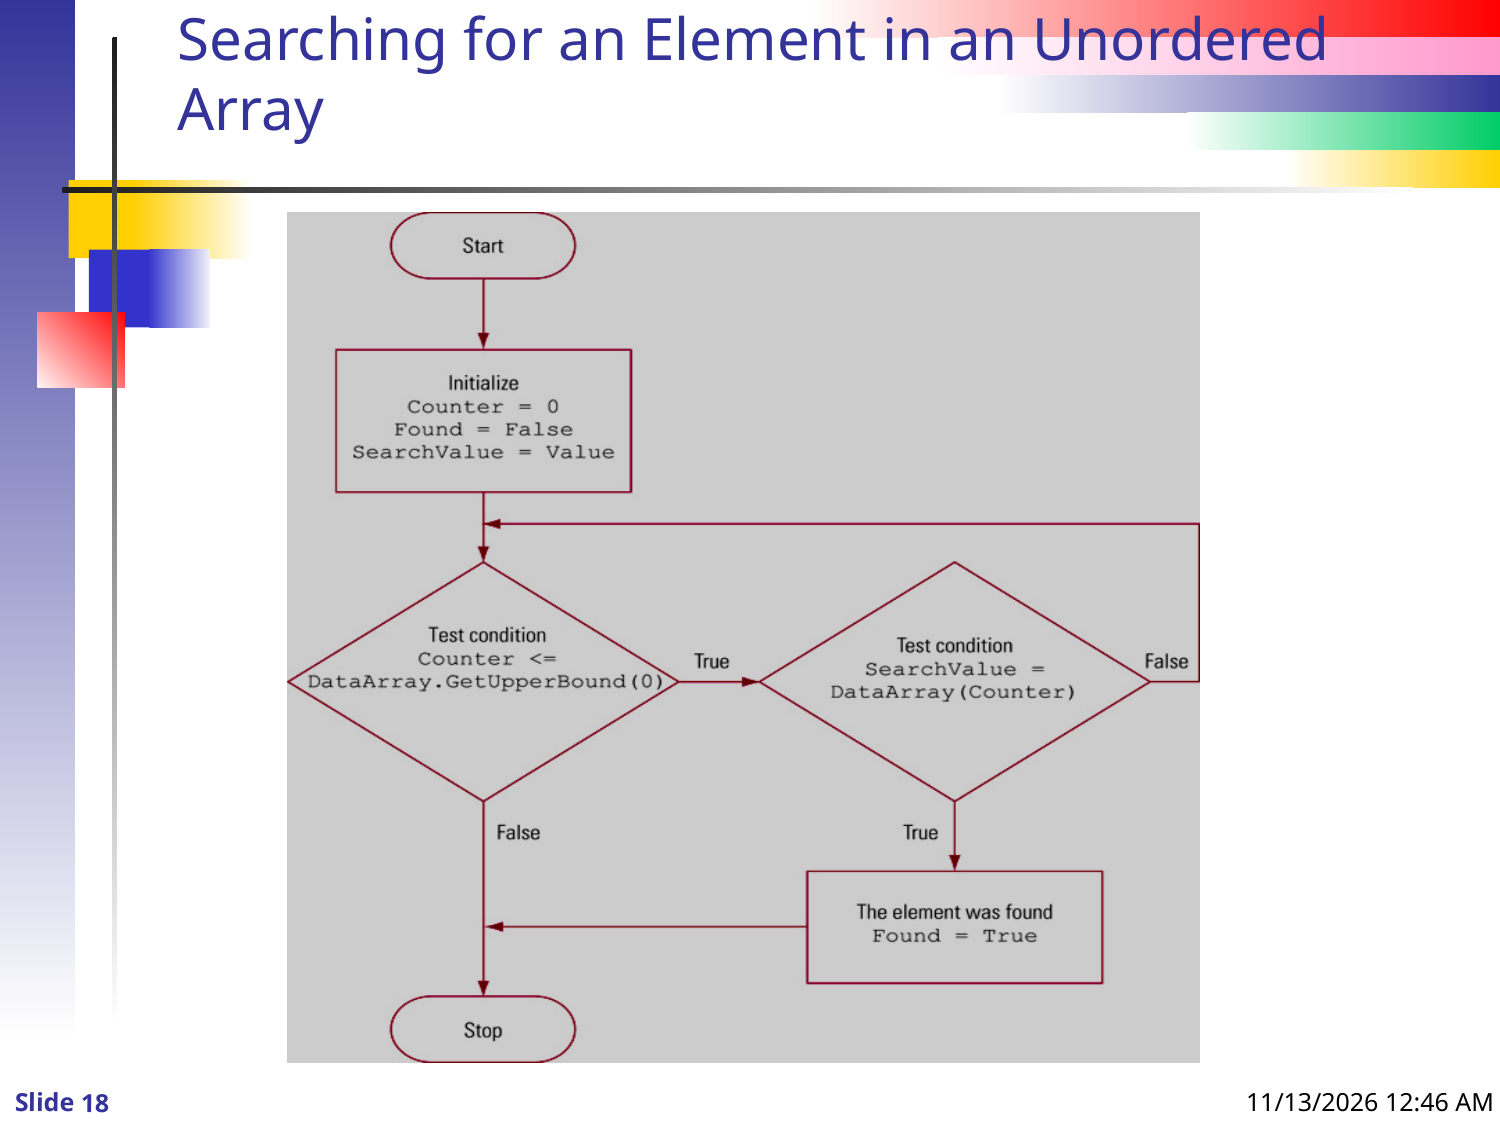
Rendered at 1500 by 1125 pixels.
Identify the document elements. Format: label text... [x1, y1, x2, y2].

text_box 1/7/2016 12:30 PM [1231, 1079, 1500, 1125]
picture [287, 212, 1201, 1063]
title Searching for an Element in an Unordered Array [162, 37, 1442, 151]
